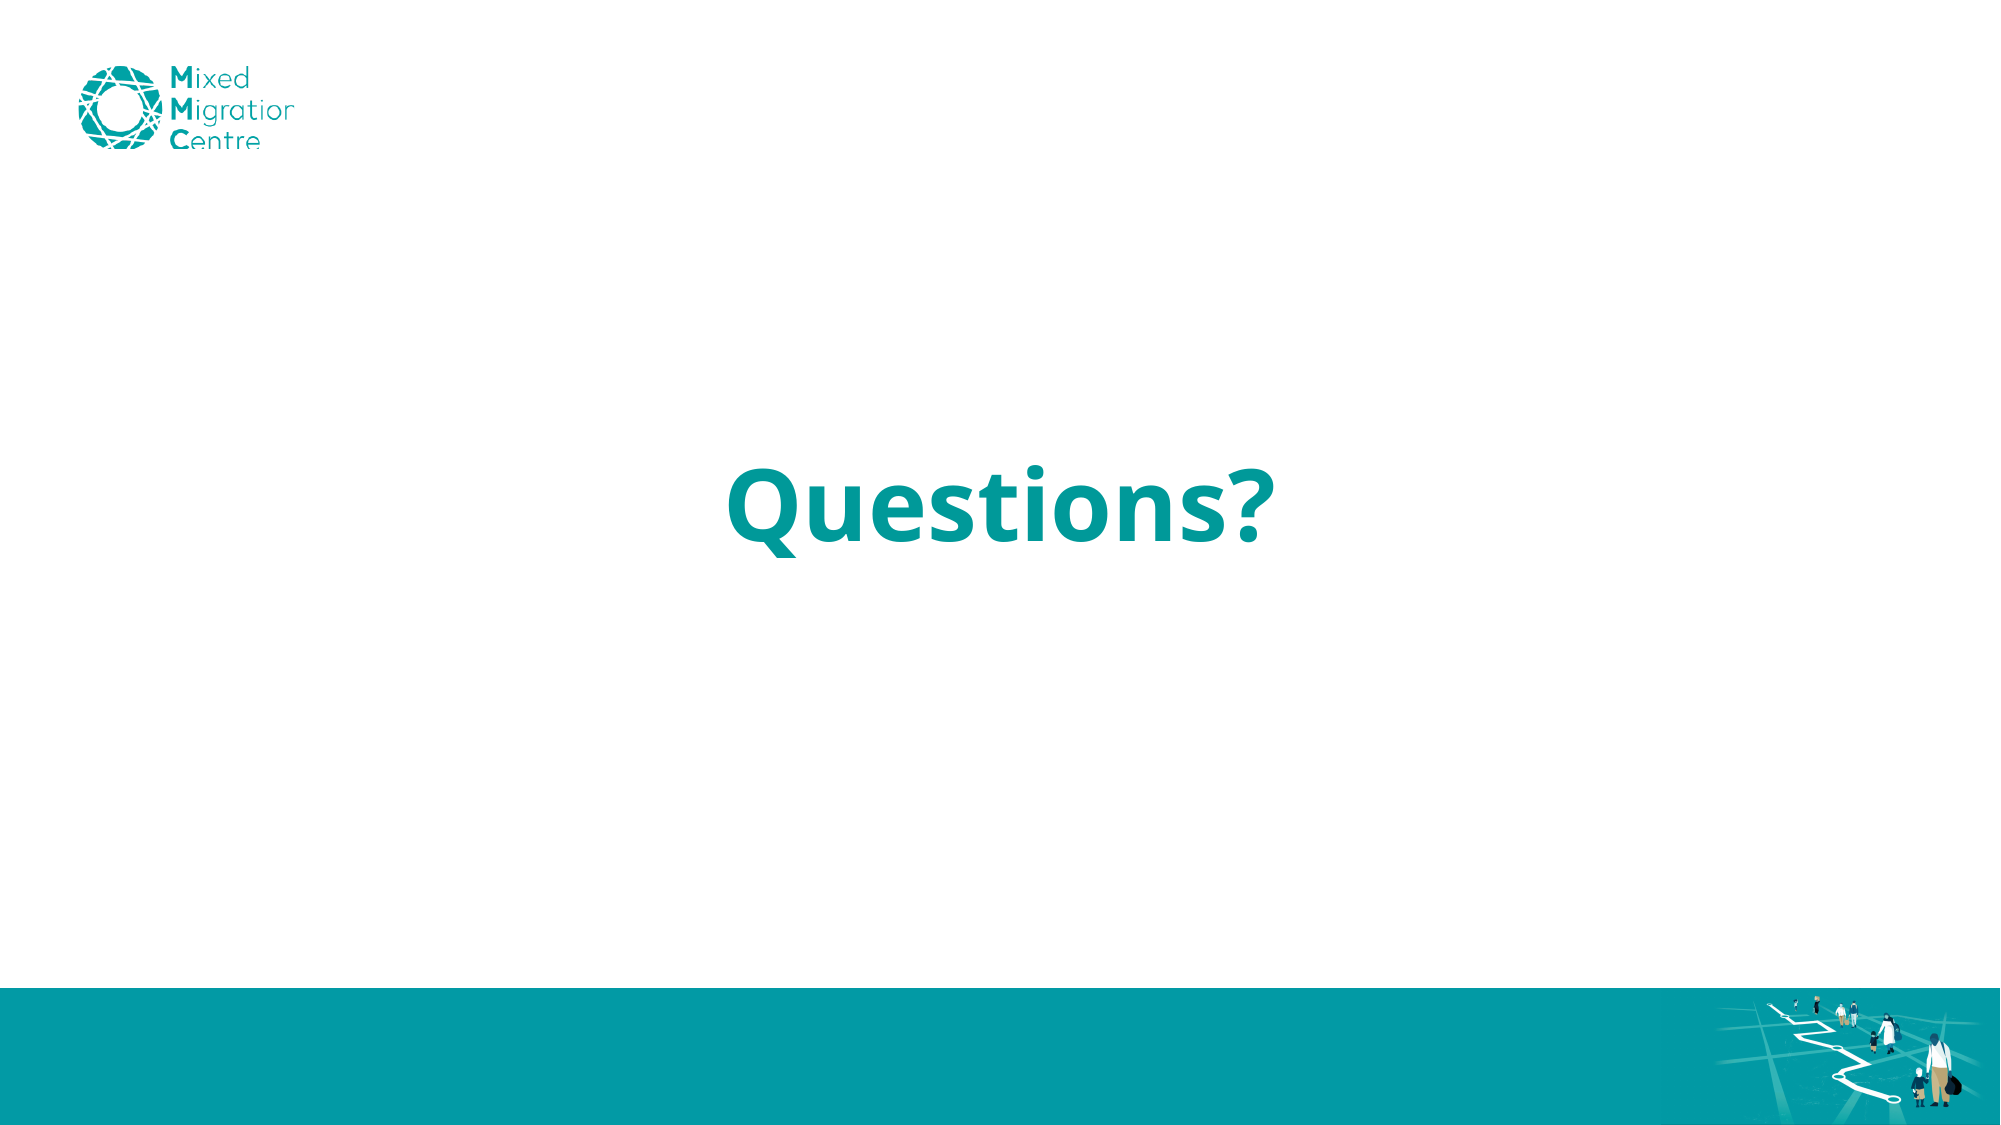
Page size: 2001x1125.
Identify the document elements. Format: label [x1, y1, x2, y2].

text_box [81, 395, 2000, 988]
text_box [0, 988, 2000, 1125]
picture [78, 66, 295, 149]
